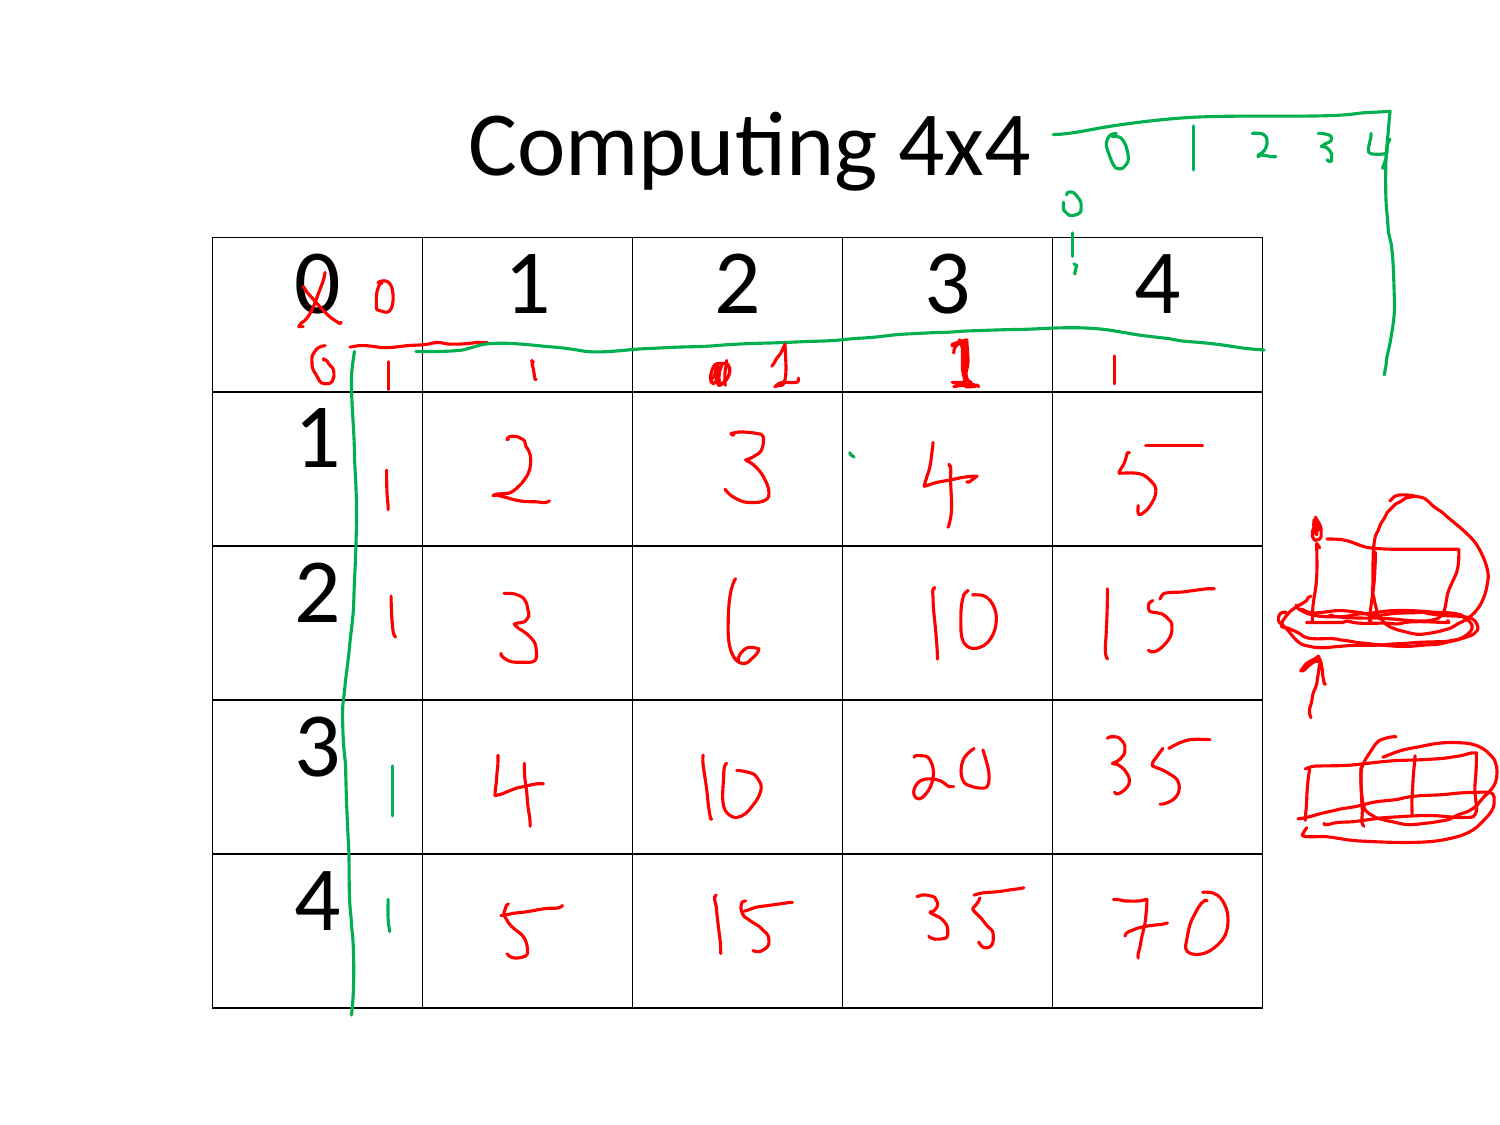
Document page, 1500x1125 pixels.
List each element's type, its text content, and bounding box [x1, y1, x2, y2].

table_header 2 [633, 342, 842, 391]
table_header 1 [423, 238, 632, 350]
table_cell [423, 855, 632, 1007]
table_cell [1053, 701, 1262, 853]
table_cell [1053, 547, 1262, 699]
table_cell 2 [346, 547, 422, 699]
table_cell [843, 701, 1052, 853]
table_cell 4 [213, 855, 352, 1007]
table_cell [423, 393, 632, 545]
table_cell [843, 393, 1052, 545]
table_cell [843, 855, 1052, 1007]
table_cell [843, 547, 1052, 699]
table_cell [633, 701, 842, 853]
table_cell [633, 855, 842, 1007]
table_cell [1053, 393, 1262, 545]
table_cell [633, 393, 842, 545]
title Computing 4x4 [75, 45, 1425, 233]
table_cell 3 [345, 701, 422, 853]
table_header 4 [1053, 330, 1262, 391]
table_cell 3 [213, 701, 347, 853]
table_cell [633, 547, 842, 699]
table_cell [423, 547, 632, 699]
table_header 2 [633, 238, 842, 347]
table_cell 2 [213, 547, 354, 699]
table_header 4 [1053, 238, 1262, 348]
table_cell 4 [351, 855, 422, 1007]
table_header 0 [213, 238, 422, 391]
table_cell 1 [213, 393, 354, 545]
table_cell 1 [354, 393, 422, 545]
table_header 3 [843, 330, 1052, 391]
table_header 1 [423, 345, 632, 391]
table_header 3 [843, 238, 1052, 337]
table_cell [1053, 855, 1262, 1007]
table_cell [423, 701, 632, 853]
